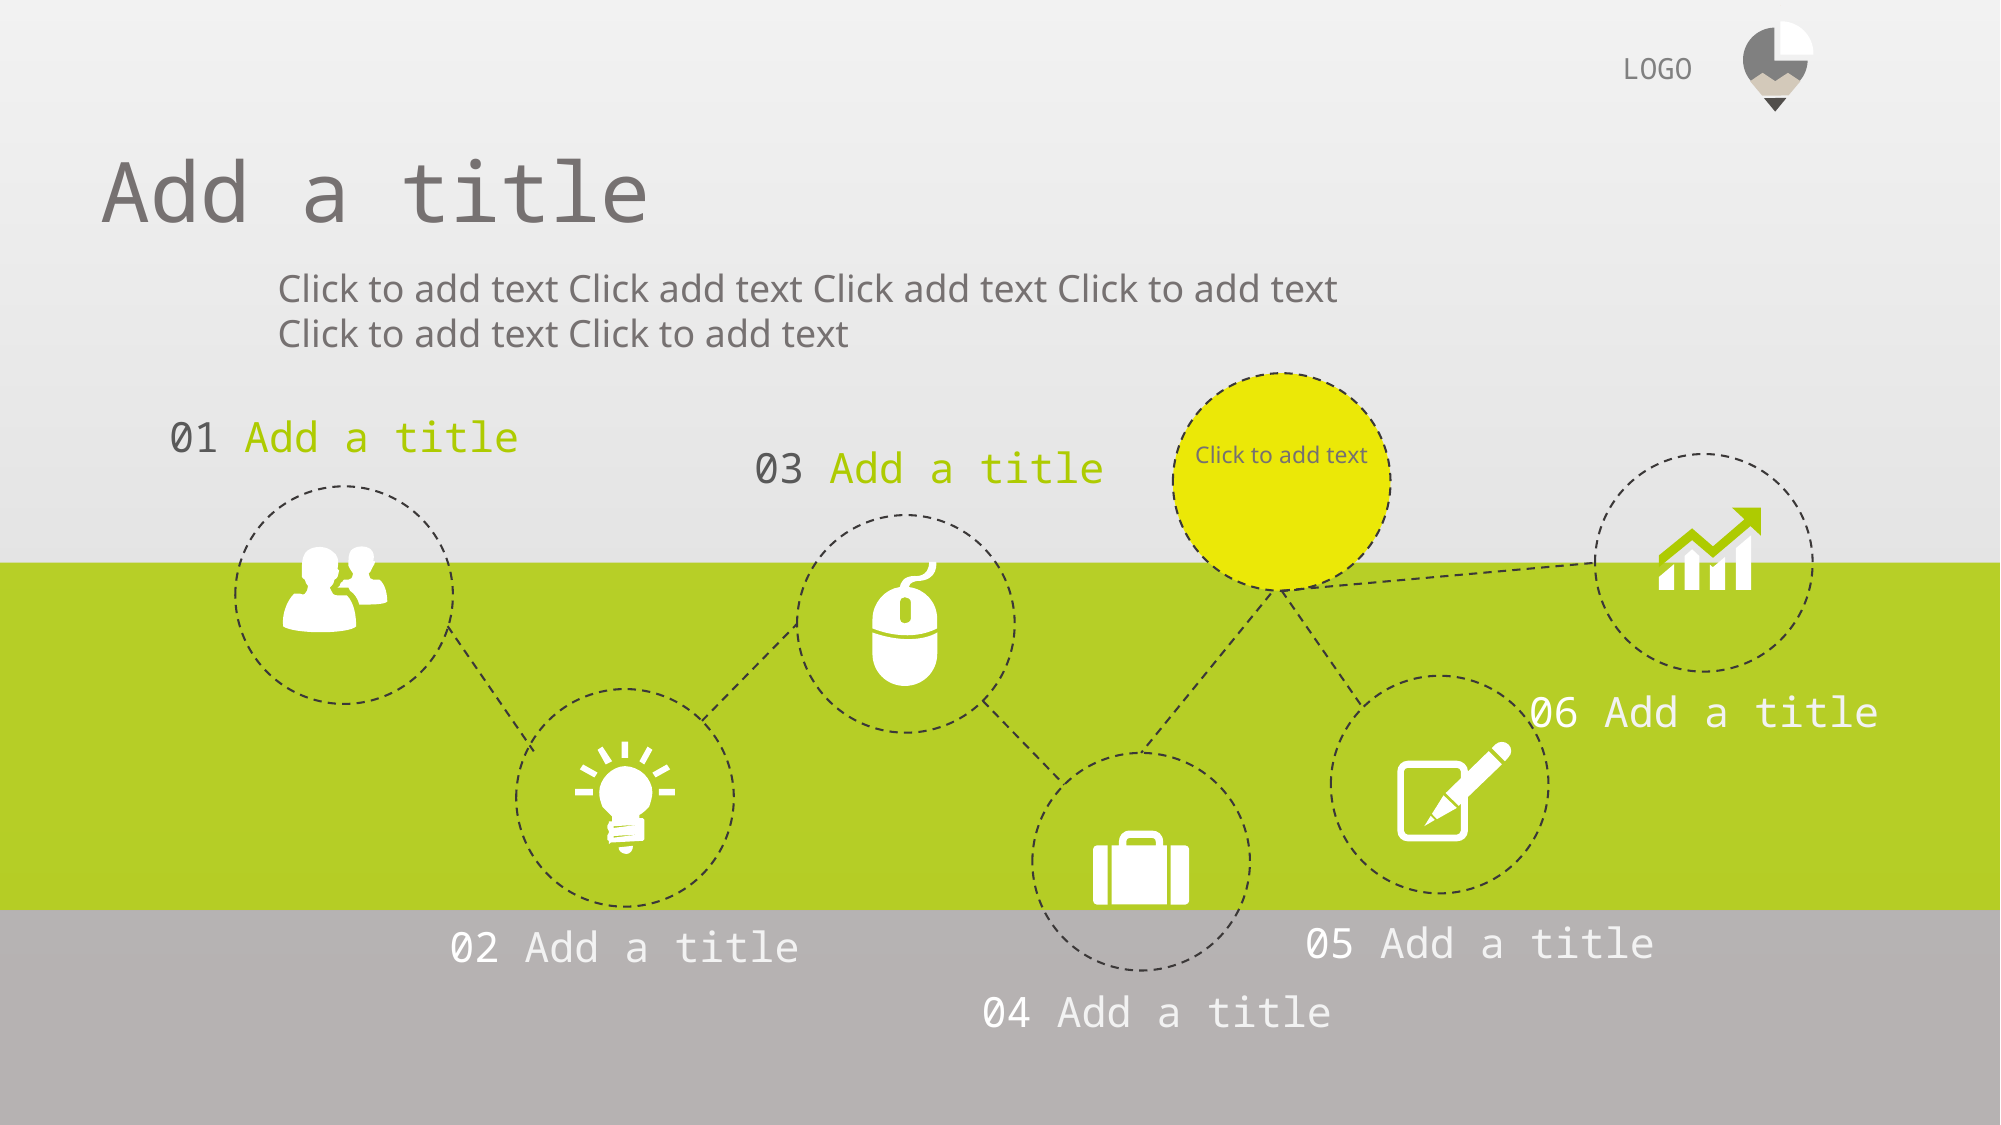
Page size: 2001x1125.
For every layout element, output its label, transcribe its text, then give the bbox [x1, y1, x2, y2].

text_box [1031, 751, 1251, 972]
text_box [1329, 674, 1550, 895]
text_box [337, 546, 388, 605]
text_box 03 Add a title [739, 434, 1119, 500]
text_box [1397, 740, 1513, 842]
text_box 05 Add a title [1289, 909, 1670, 975]
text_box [1281, 591, 1363, 708]
text_box [639, 746, 653, 765]
text_box [621, 741, 629, 758]
text_box [0, 909, 2000, 1125]
text_box [1658, 564, 1675, 590]
text_box [1709, 556, 1726, 590]
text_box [701, 623, 798, 721]
text_box [0, 561, 1062, 909]
text_box 04 Add a title [966, 978, 1347, 1043]
text_box [618, 845, 634, 854]
text_box 06 Add a title [1514, 678, 1894, 743]
text_box [1684, 549, 1700, 590]
text_box [234, 485, 454, 705]
text_box [1183, 372, 1381, 433]
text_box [1281, 562, 1595, 591]
text_box 01 Add a title [154, 403, 534, 469]
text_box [1141, 593, 1271, 753]
text_box [1658, 507, 1761, 568]
text_box Click to add text [1180, 433, 1383, 476]
text_box 02 Add a title [434, 913, 815, 979]
text_box Click to add text Click add text Click add text Click to add text Click to add text Click to add text [263, 257, 1364, 362]
text_box [575, 788, 593, 796]
text_box [796, 514, 1016, 734]
text_box [1593, 453, 1814, 673]
text_box [652, 764, 671, 778]
text_box [597, 746, 613, 765]
text_box [282, 546, 357, 633]
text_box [872, 561, 940, 686]
text_box [1735, 535, 1752, 590]
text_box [982, 700, 1065, 785]
text_box Add a title [86, 131, 666, 246]
text_box [986, 561, 1269, 781]
text_box [579, 764, 598, 778]
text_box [1093, 830, 1190, 905]
text_box [515, 688, 735, 908]
text_box [1171, 442, 1392, 592]
text_box [658, 788, 675, 796]
text_box [599, 766, 653, 845]
text_box [1163, 561, 2000, 909]
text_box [447, 626, 534, 752]
